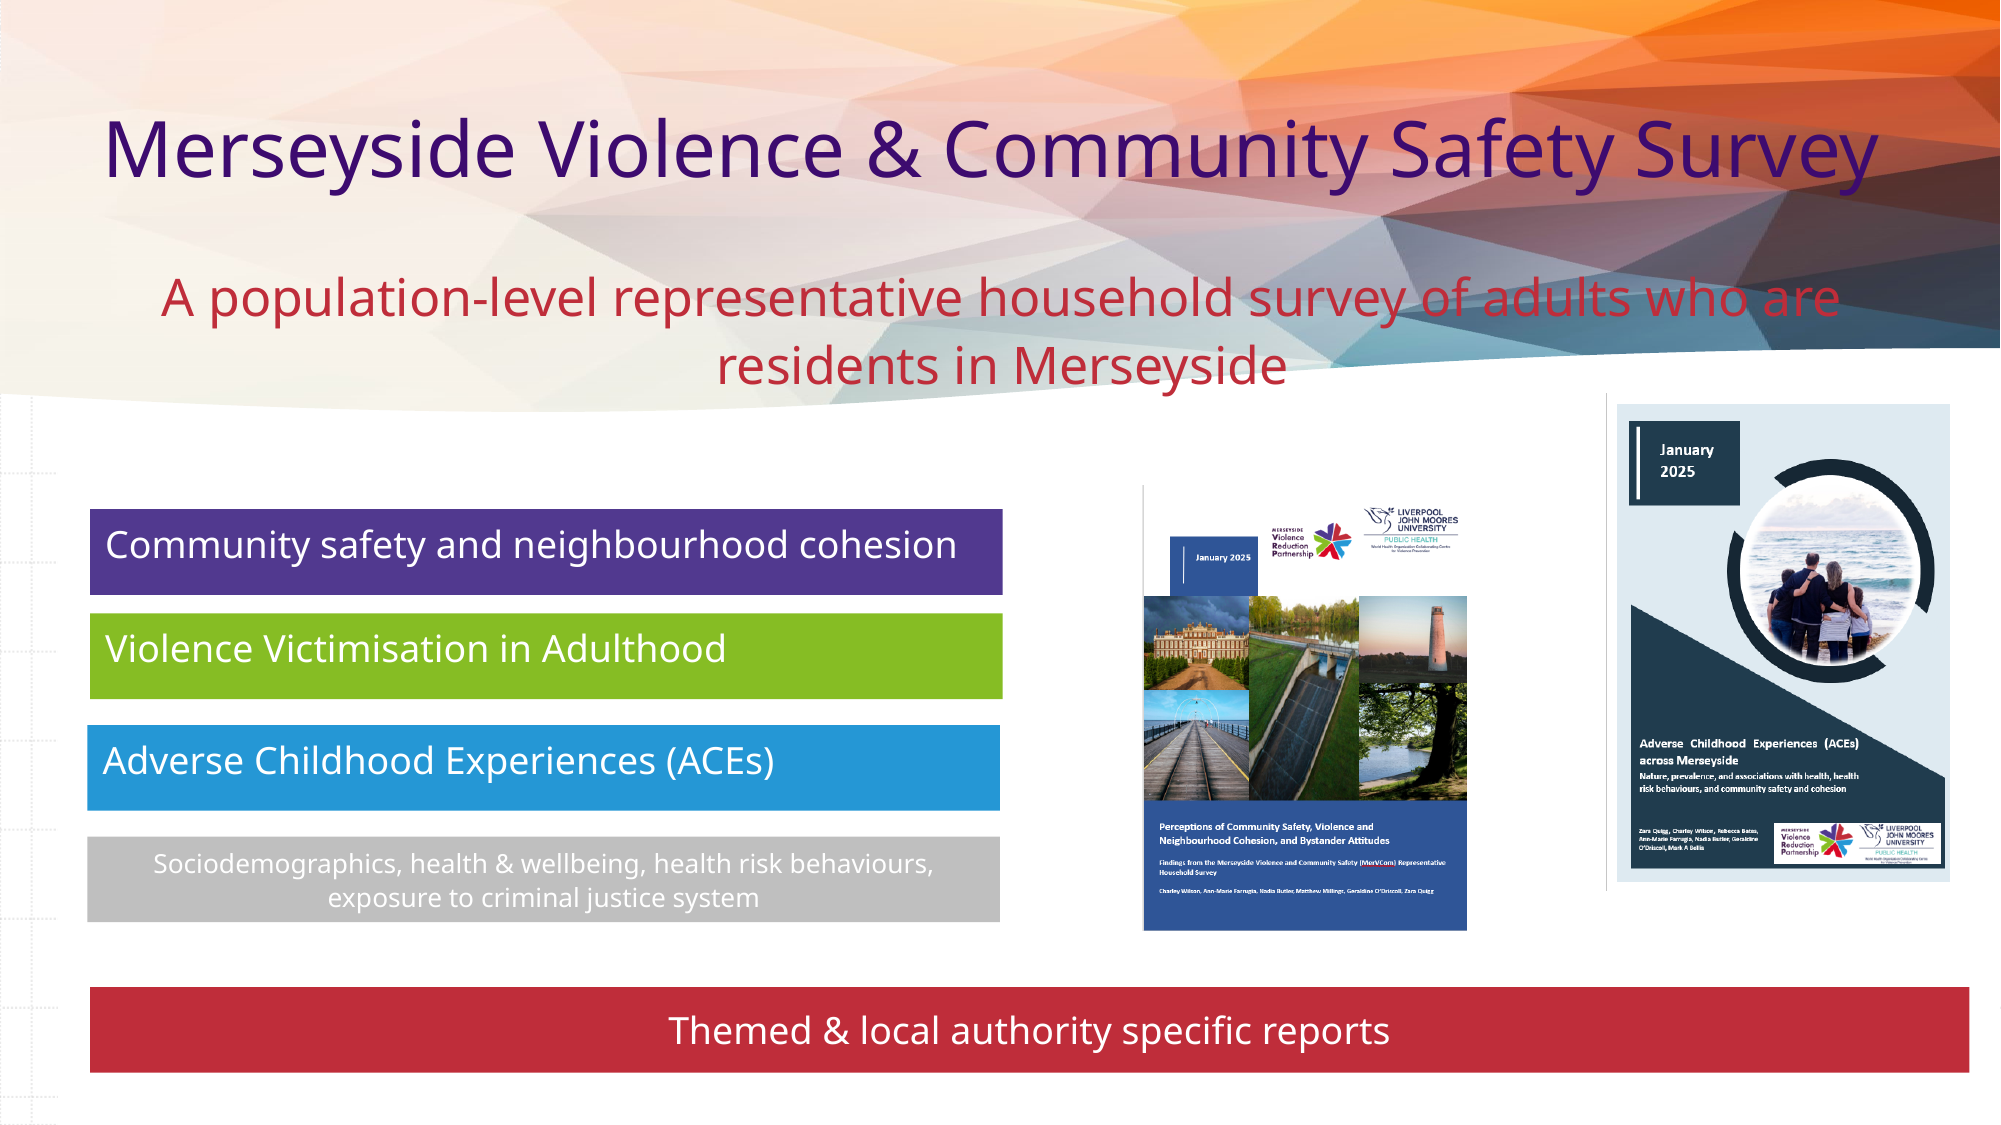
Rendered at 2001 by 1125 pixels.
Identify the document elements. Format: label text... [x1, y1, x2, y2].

title Merseyside Violence & Community Safety Survey [87, 25, 792, 201]
text_box Themed & local authority specific reports [89, 986, 792, 1074]
text_box Sociodemographics, health & wellbeing, health risk behaviours, exposure to criminal justice system [87, 836, 792, 923]
text_box Themed & local authority specific reports [1207, 986, 1970, 1074]
picture [1606, 393, 1951, 891]
list A population-level representative household survey of adults who are residents in Merseyside [1207, 250, 1918, 490]
list A population-level representative household survey of adults who are residents in Merseyside [87, 250, 792, 490]
text_box Violence Victimisation in Adulthood [90, 613, 792, 700]
text_box Adverse Childhood Experiences (ACEs) [87, 725, 792, 811]
title Merseyside Violence & Community Safety Survey [1207, 25, 1983, 201]
picture [0, 0, 2000, 1125]
text_box Community safety and neighbourhood cohesion [90, 509, 792, 595]
